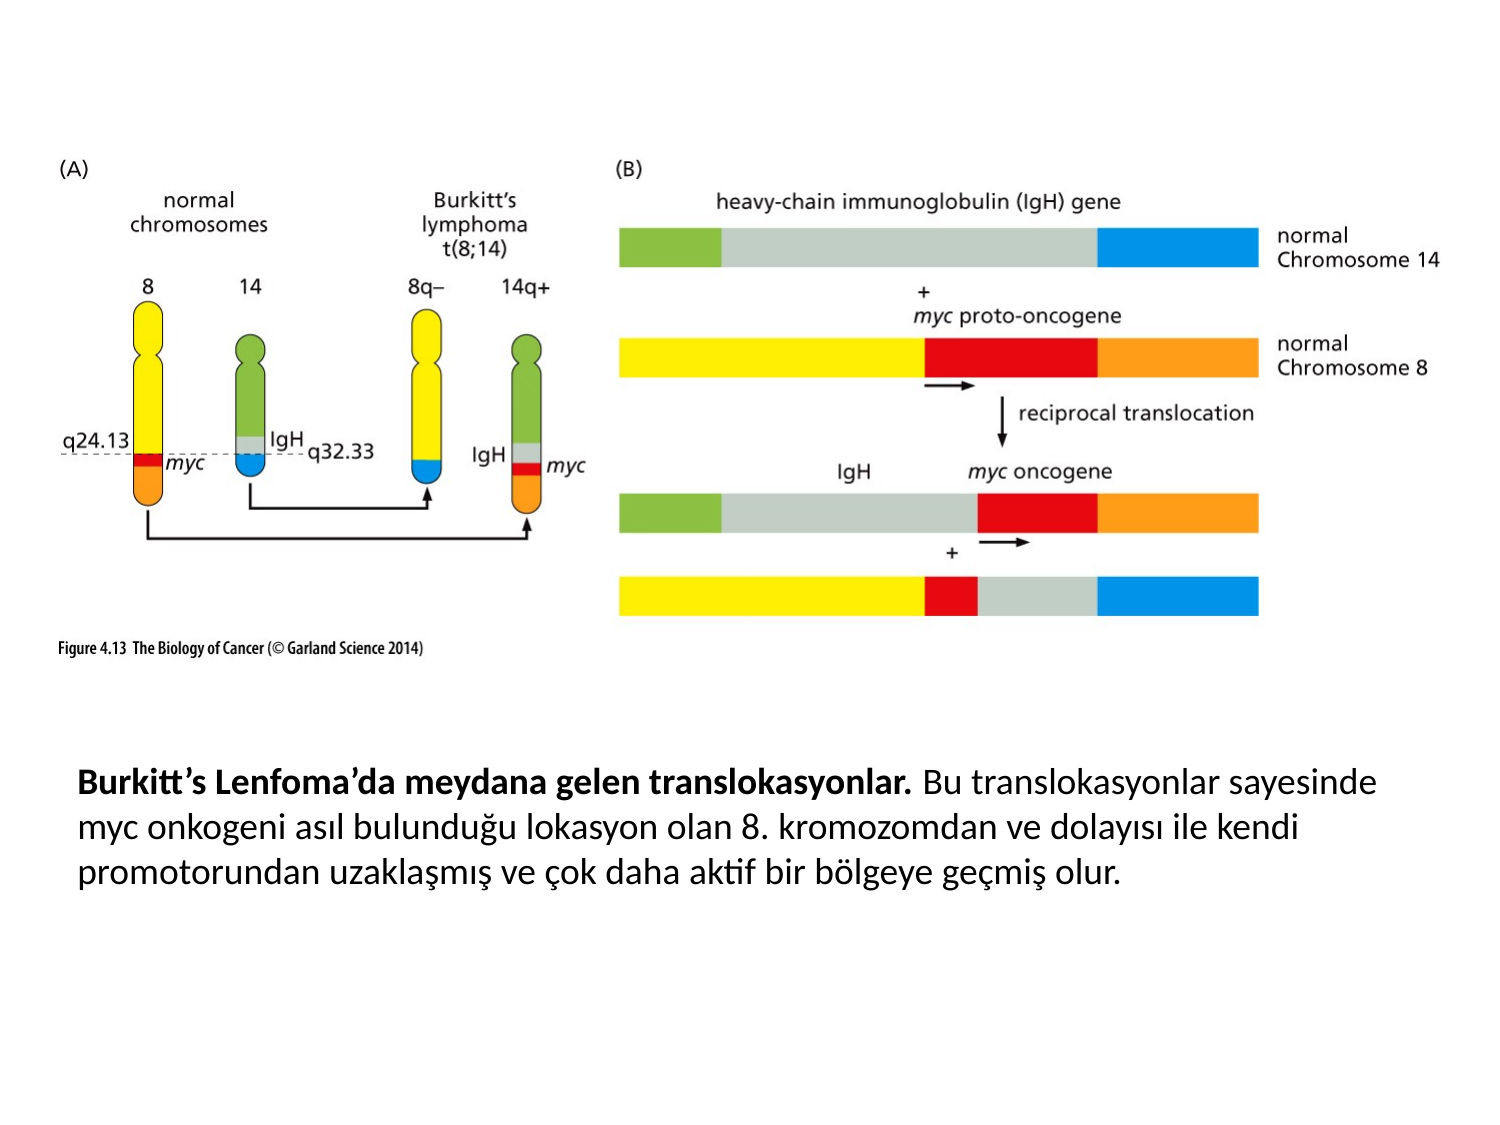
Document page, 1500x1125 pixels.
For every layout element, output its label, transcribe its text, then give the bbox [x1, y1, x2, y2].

text_box Burkitt’s Lenfoma’da meydana gelen translokasyonlar. Bu translokasyonlar sayesinde myc onkogeni asıl bulunduğu lokasyon olan 8. kromozomdan ve dolayısı ile kendi promotorundan uzaklaşmış ve çok daha aktif bir bölgeye geçmiş olur. [62, 749, 1463, 900]
picture [50, 149, 1450, 662]
